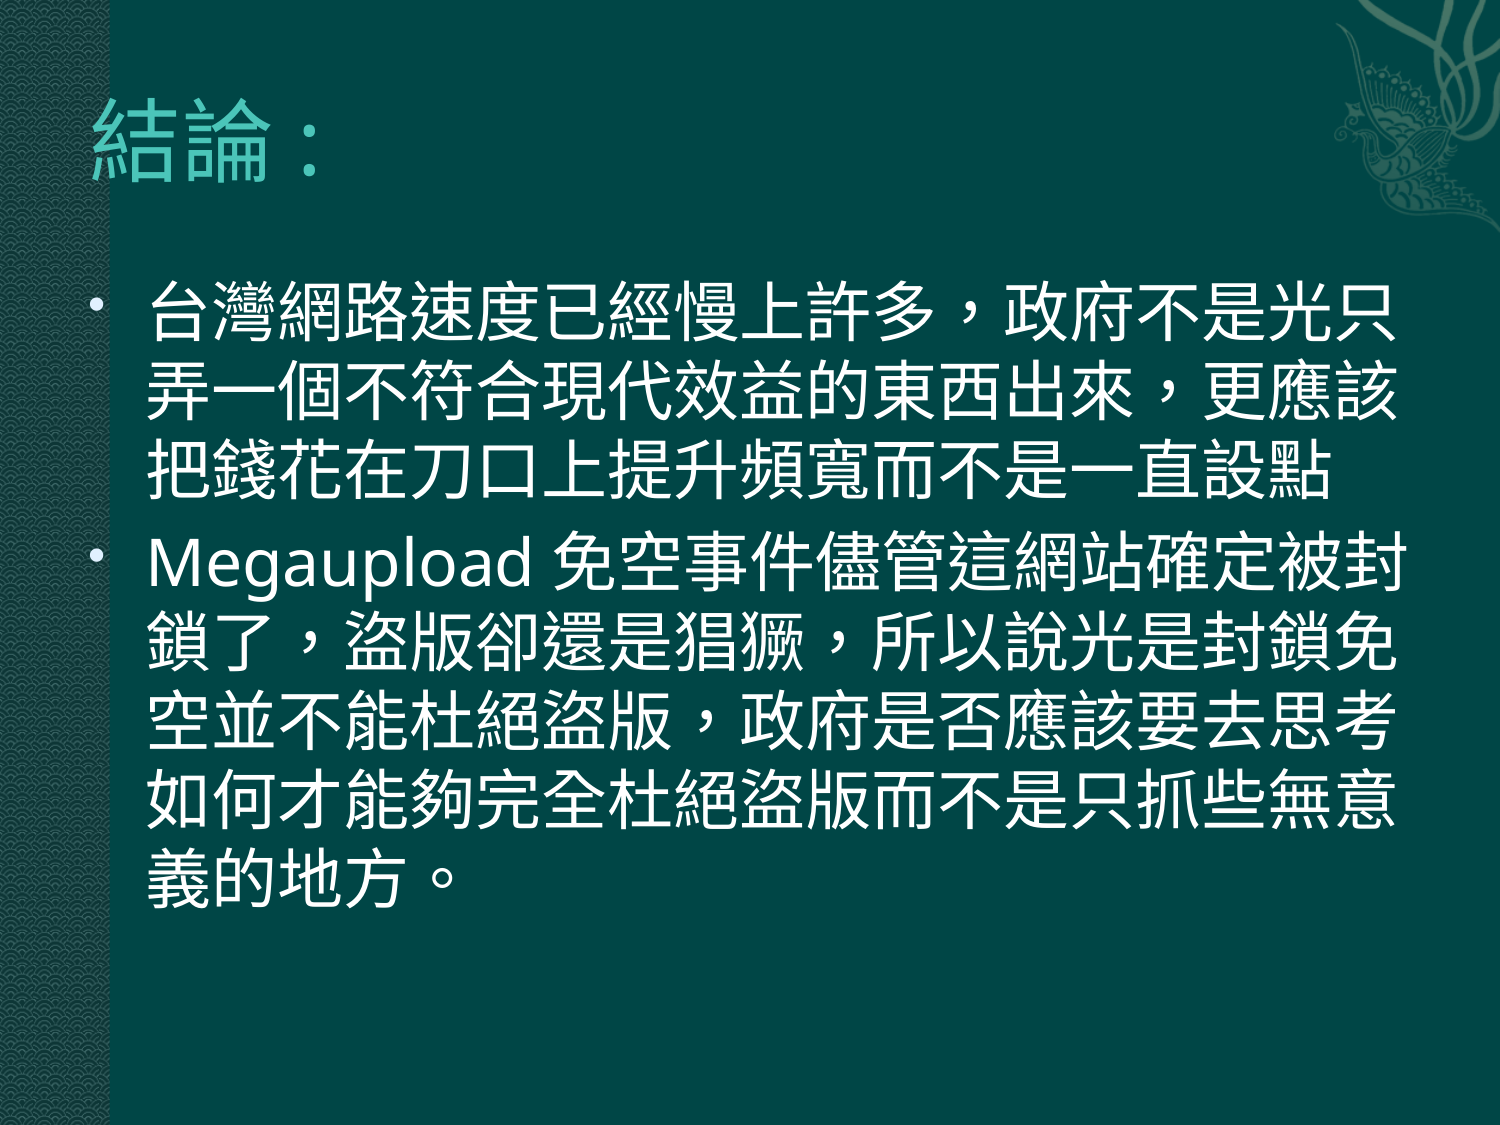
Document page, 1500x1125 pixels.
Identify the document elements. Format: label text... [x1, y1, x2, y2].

picture [0, 0, 110, 1125]
title 結論: [75, 45, 1351, 233]
list 台灣網路速度已經慢上許多，政府不是光只弄一個不符合現代效益的東西出來，更應該把錢花在刀口上提升頻寬而不是一直設點 Megaupload免空事件儘管這網站確定被封鎖了，盜版卻還是猖獗，所以說光是封鎖免空並不能杜絕盜版，政府是否應該要去思考如何才能夠完全杜絕盜版而不是只抓些無意義的地方。 [75, 262, 1425, 1005]
